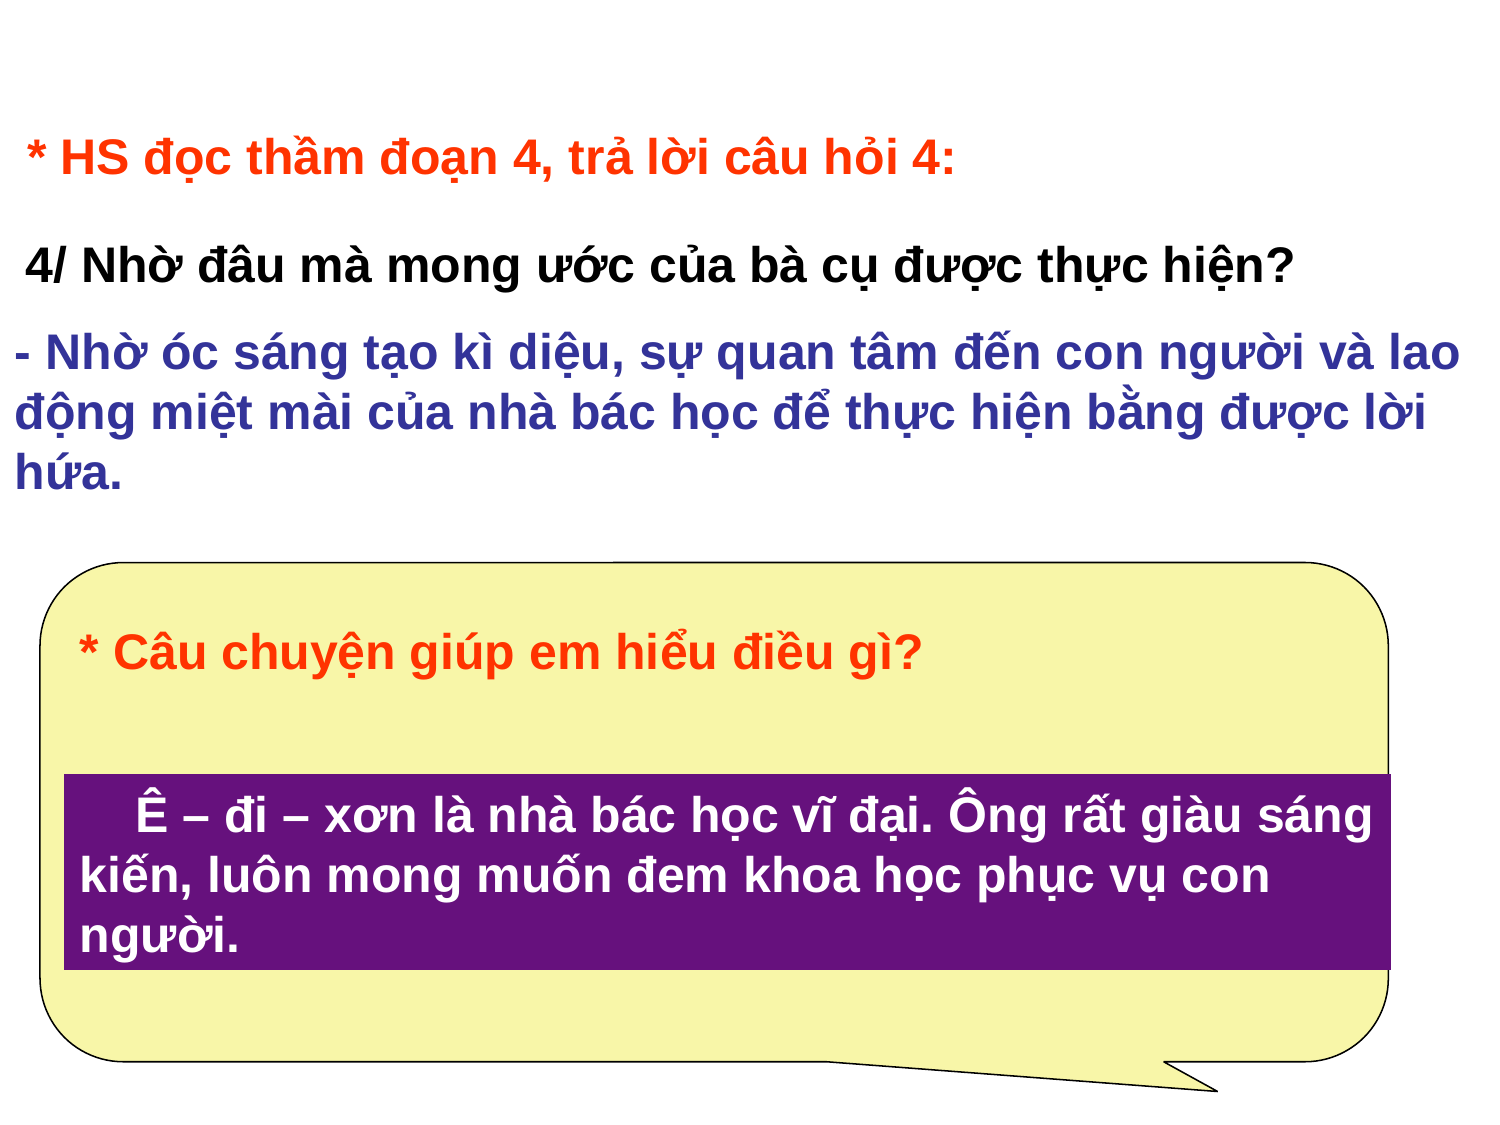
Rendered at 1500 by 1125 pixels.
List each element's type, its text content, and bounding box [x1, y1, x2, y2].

text_box * HS đọc thầm đoạn 4, trả lời câu hỏi 4: [12, 117, 1450, 192]
text_box Ê – đi – xơn là nhà bác học vĩ đại. Ông rất giàu sáng kiến, luôn mong muốn đem khoa học phục vụ con người. [64, 774, 1390, 970]
text_box [39, 562, 1389, 1092]
text_box - Nhờ óc sáng tạo kì diệu, sự quan tâm đến con người và lao động miệt mài của nhà bác học để thực hiện bằng được lời hứa. [0, 312, 1500, 508]
text_box * Câu chuyện giúp em hiểu điều gì? [64, 612, 1378, 688]
text_box 4/ Nhờ đâu mà mong ước của bà cụ được thực hiện? [10, 225, 1500, 301]
